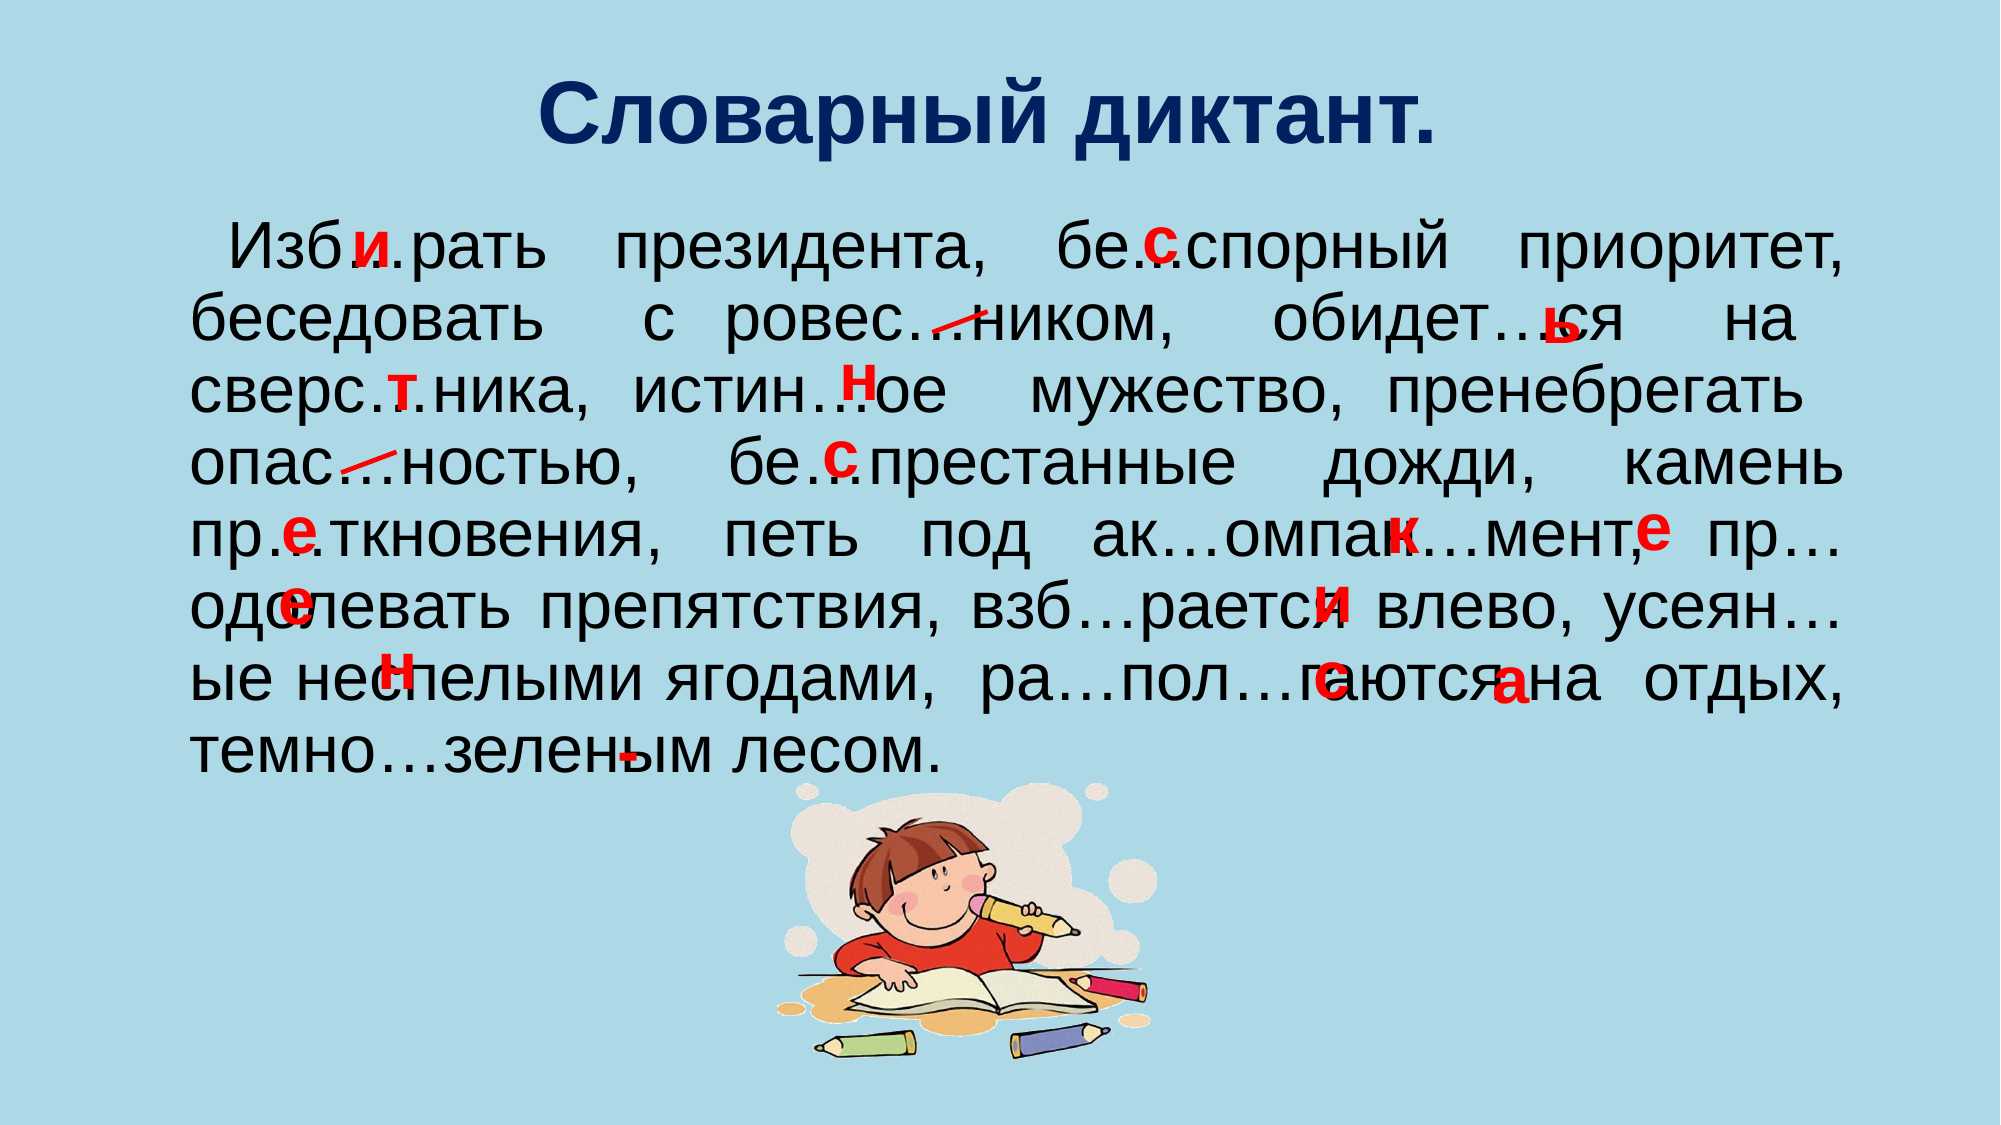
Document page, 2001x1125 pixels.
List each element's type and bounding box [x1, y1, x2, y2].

text_box [932, 311, 988, 333]
text_box [341, 451, 397, 473]
picture [0, 0, 2000, 1125]
